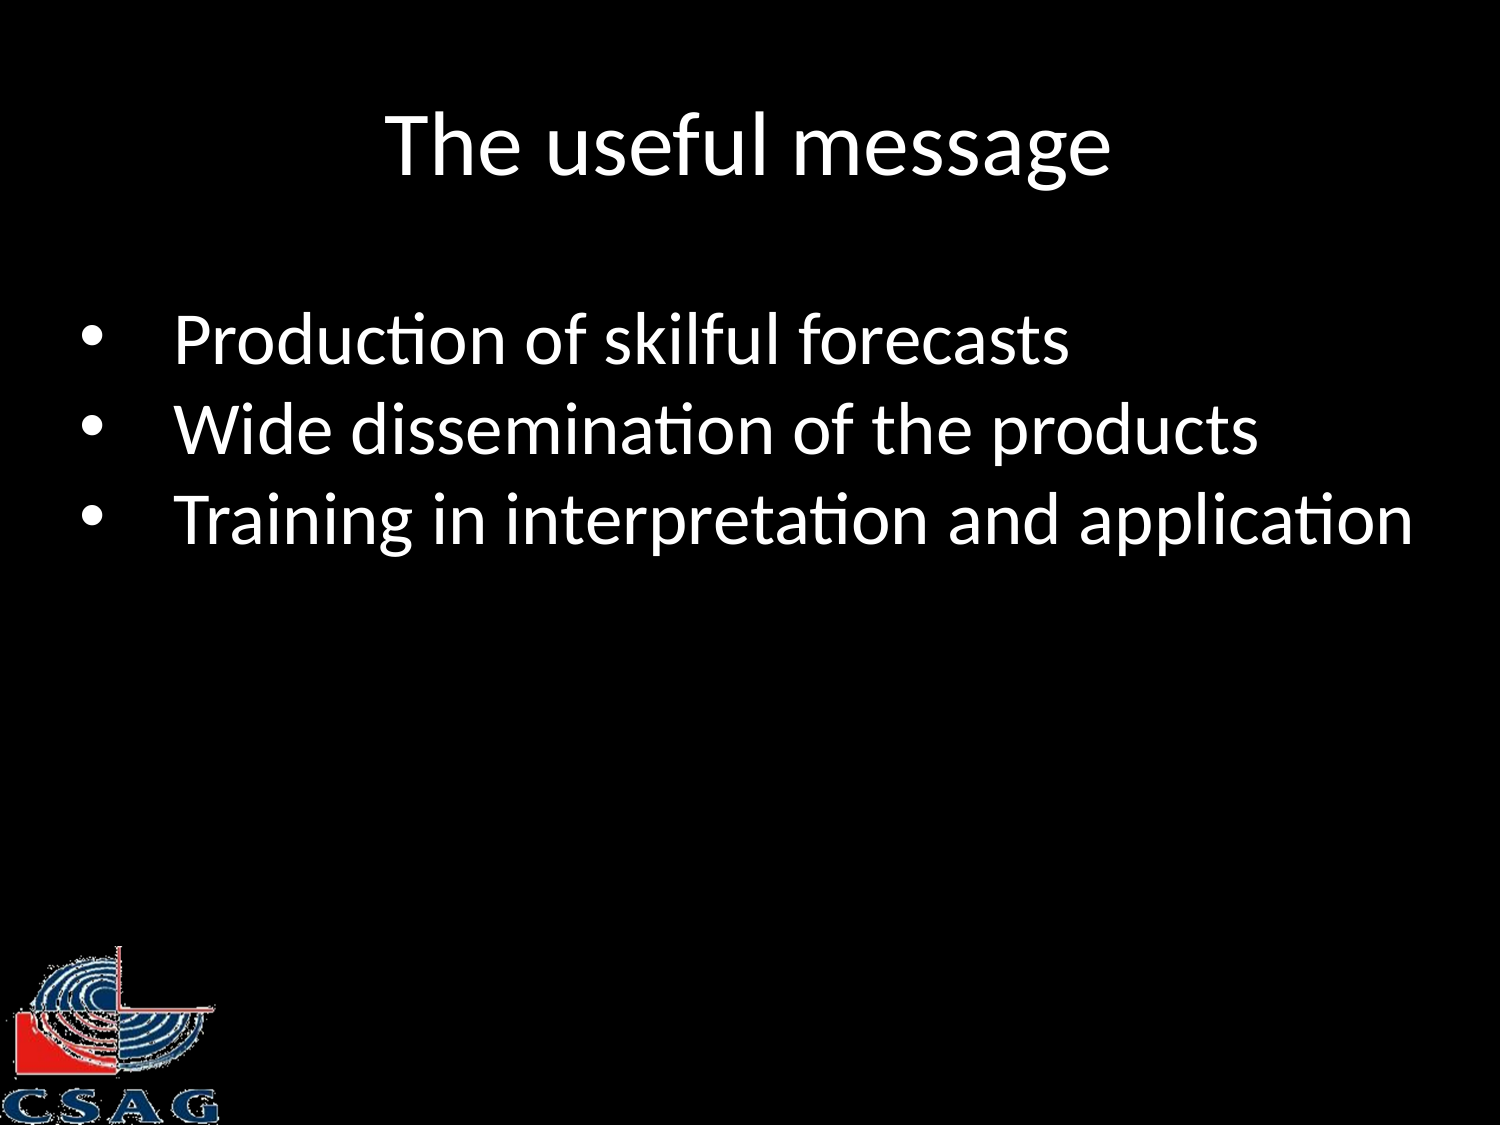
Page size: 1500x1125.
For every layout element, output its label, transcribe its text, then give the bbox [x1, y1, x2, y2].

picture [0, 946, 226, 1125]
title The useful message [75, 45, 1425, 233]
text_box Production of skilful forecasts Wide dissemination of the products Training in interpretation and application [64, 282, 1467, 567]
